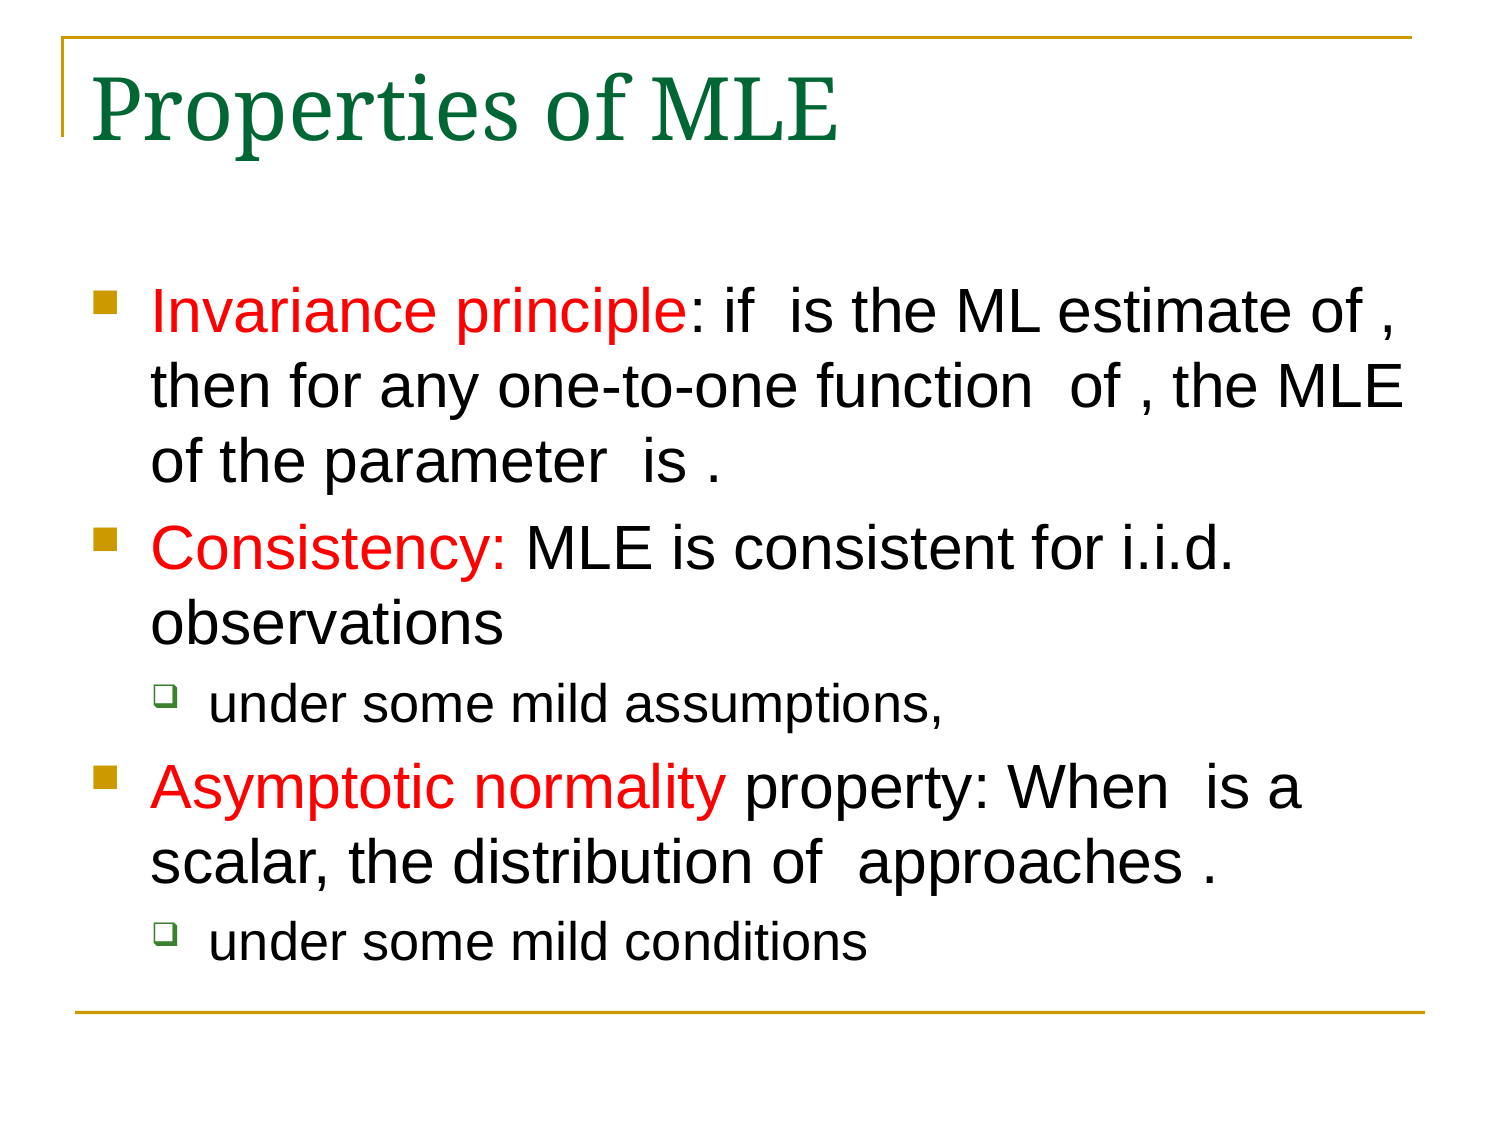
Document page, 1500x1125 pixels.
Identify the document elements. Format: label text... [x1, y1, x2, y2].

title Properties of MLE [75, 45, 1425, 233]
